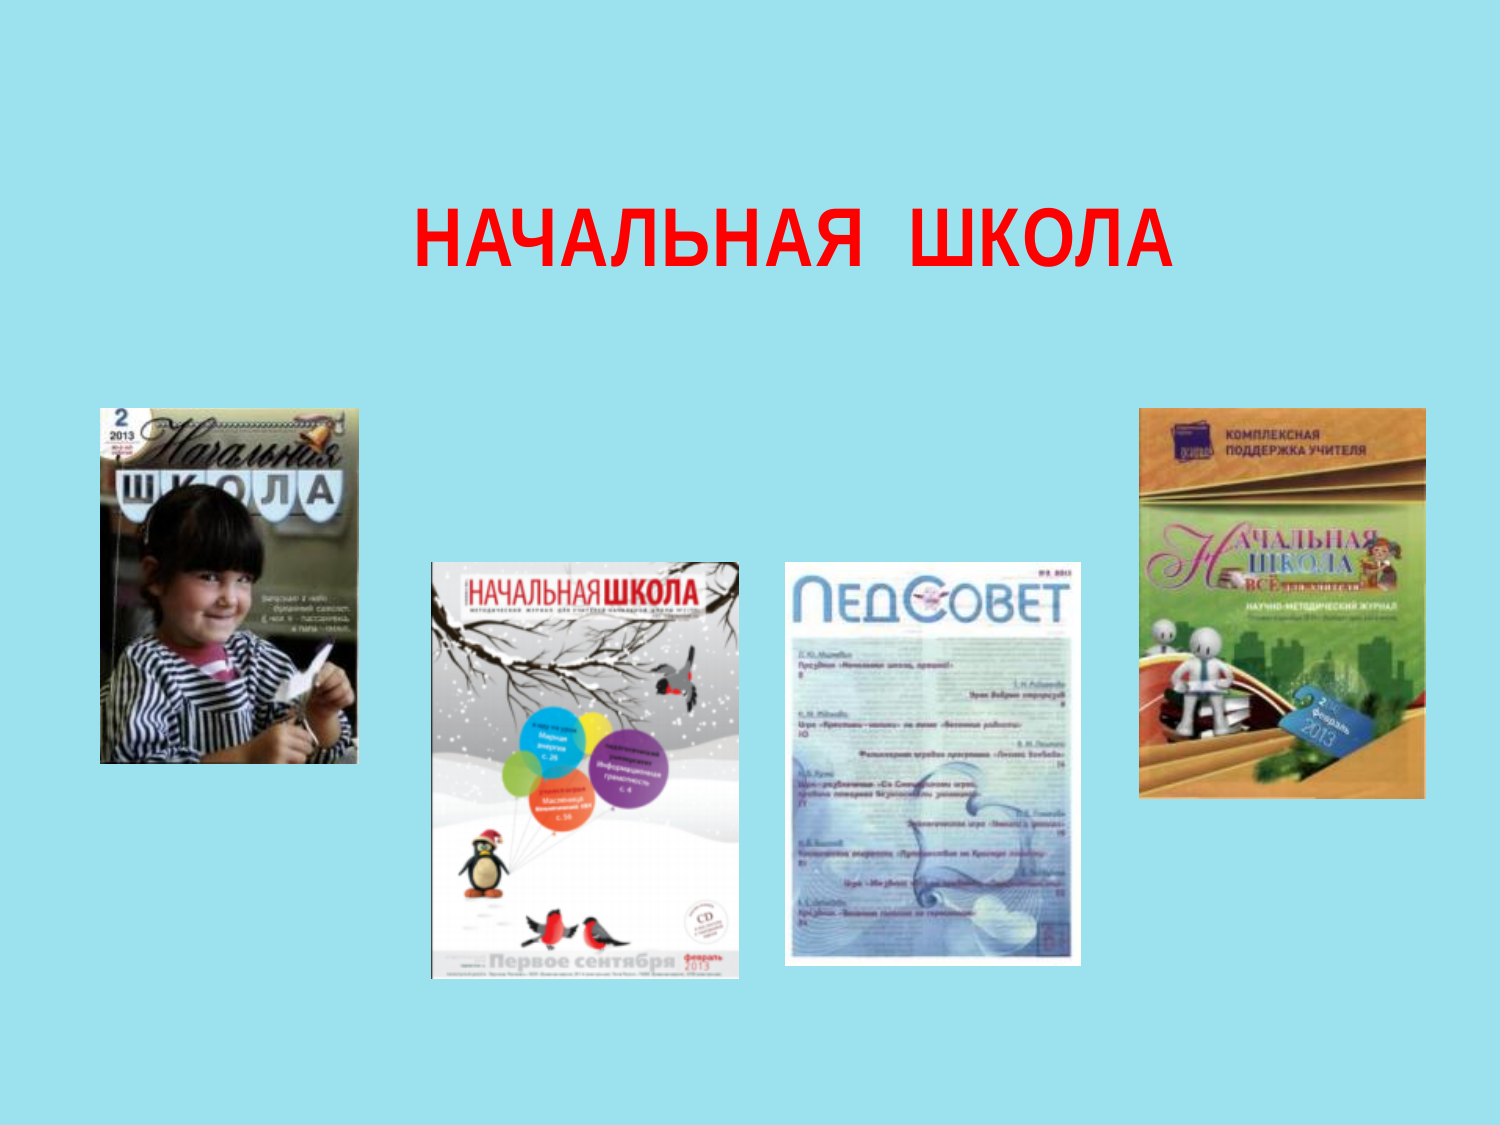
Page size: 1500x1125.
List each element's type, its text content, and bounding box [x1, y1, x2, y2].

picture [1139, 408, 1426, 800]
picture [99, 408, 359, 764]
picture [785, 562, 1082, 967]
title НАЧАЛЬНАЯ ШКОЛА [194, 149, 1353, 303]
picture [430, 562, 739, 979]
